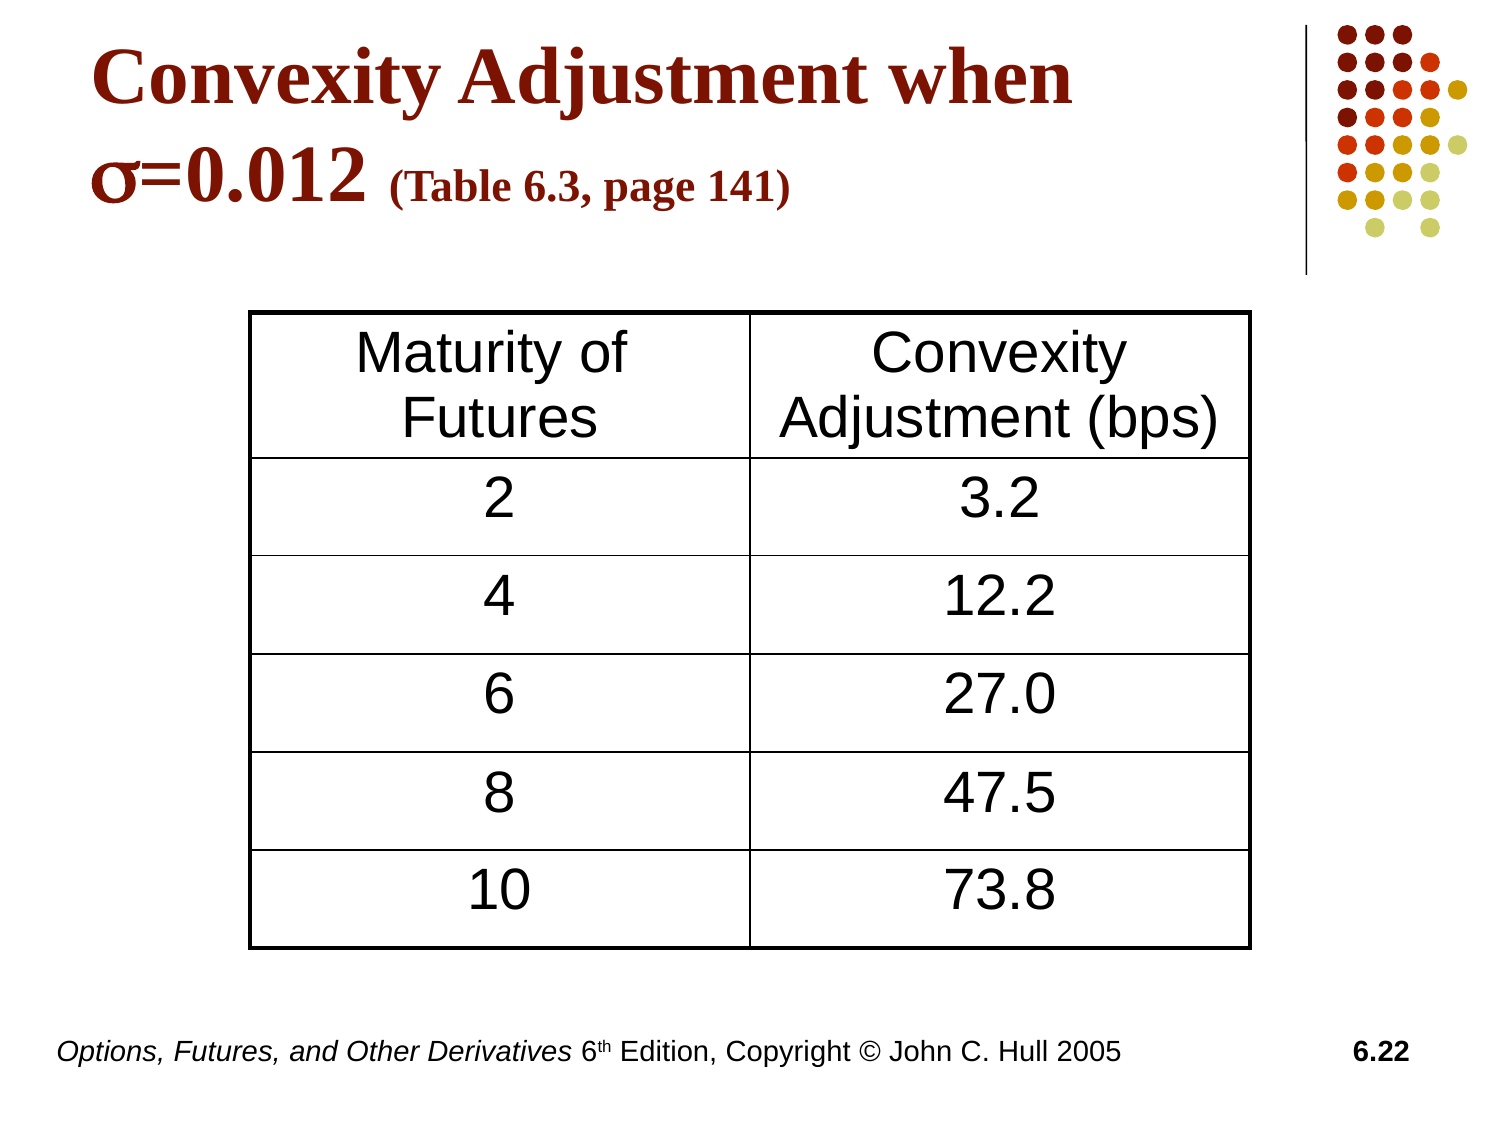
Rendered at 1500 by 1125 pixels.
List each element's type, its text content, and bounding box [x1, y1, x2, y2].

title Convexity Adjustment when s=0.012 (Table 6.3, page 141) [74, 19, 1313, 226]
table_cell 12.2 [751, 556, 1248, 653]
table_cell 8 [252, 753, 749, 849]
table_cell 27.0 [751, 655, 1248, 751]
slide_number 6.22 [1074, 1024, 1426, 1101]
table_cell 4 [252, 556, 749, 653]
table_cell 6 [252, 655, 749, 751]
footer Options, Futures, and Other Derivatives 6th Edition, Copyright © John C. Hull 2005 [40, 1024, 1074, 1101]
table_header Convexity Adjustment (bps) [751, 315, 1248, 457]
table_cell 47.5 [751, 753, 1248, 849]
table_header Maturity of Futures [252, 315, 749, 457]
table_cell 10 [252, 851, 749, 946]
table_cell 2 [252, 459, 749, 555]
table_cell 73.8 [751, 851, 1248, 946]
table_cell 3.2 [751, 459, 1248, 555]
